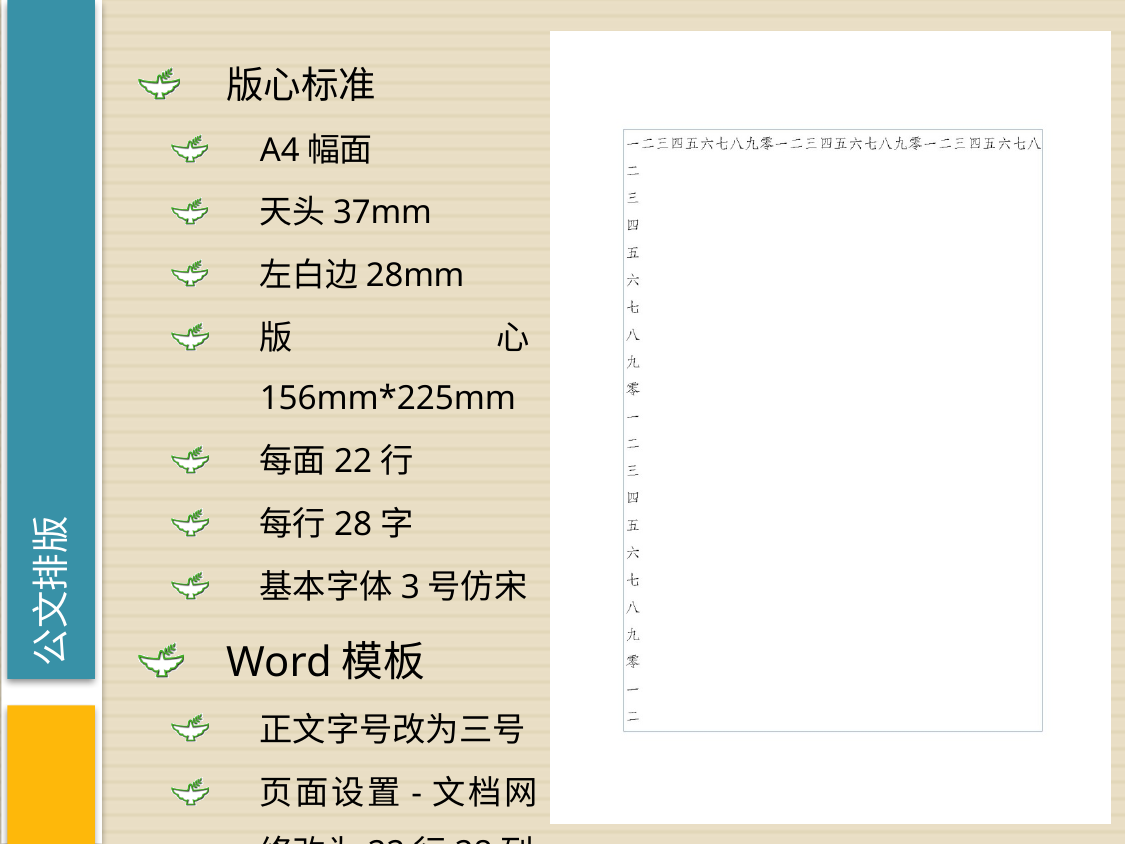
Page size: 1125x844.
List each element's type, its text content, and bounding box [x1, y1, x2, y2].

picture [171, 508, 209, 537]
picture [171, 713, 209, 742]
picture [138, 642, 184, 678]
picture [171, 322, 209, 351]
picture [138, 67, 180, 100]
picture [171, 134, 208, 163]
picture [171, 445, 209, 474]
picture [171, 777, 209, 806]
picture [550, 31, 1111, 824]
title 公文排版 [7, 0, 92, 679]
picture [171, 571, 209, 600]
picture [171, 259, 208, 287]
picture [171, 197, 208, 225]
list 版心标准 A4幅面 天头37mm 左白边28mm 版心156mm*225mm 每面22行 每行28字 基本字体3号仿宋 Word模板 正文字号改为三号 页面设置-文档网络改为22行28列 [125, 32, 548, 824]
